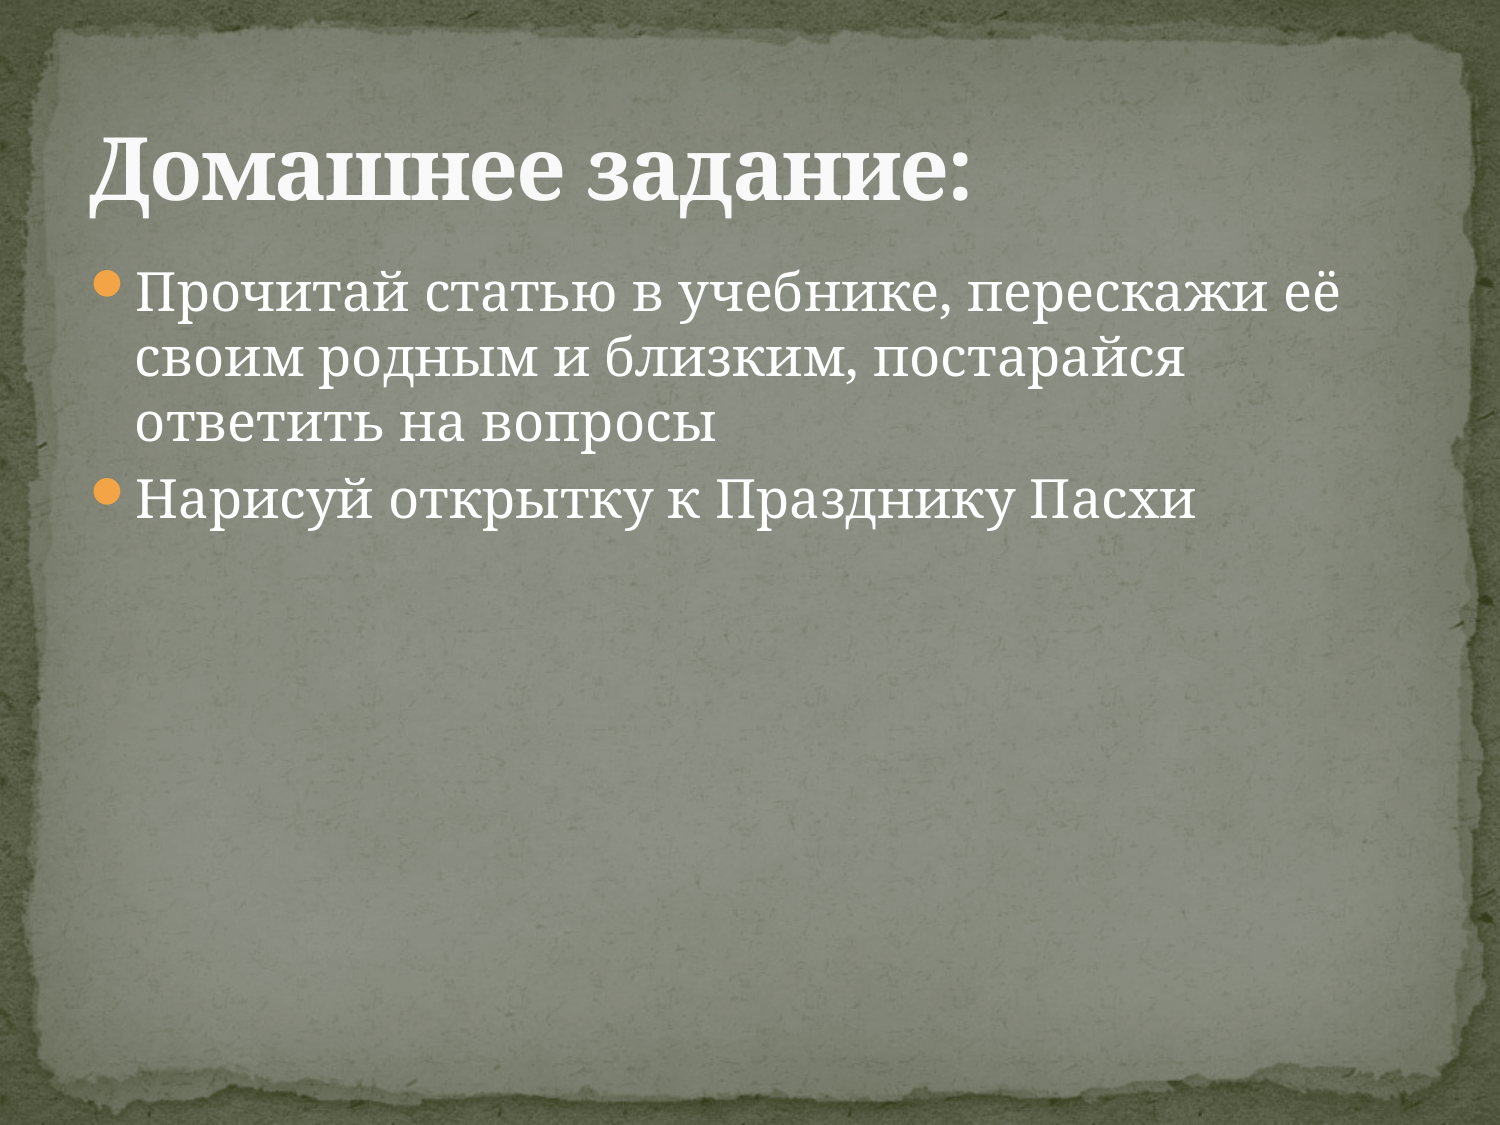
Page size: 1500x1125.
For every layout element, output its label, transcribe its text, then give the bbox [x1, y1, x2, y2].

title Домашнее задание: [74, 24, 1425, 225]
list Прочитай статью в учебнике, перескажи её своим родным и близким, постарайся ответить на вопросы Нарисуй открытку к Празднику Пасхи [75, 249, 1425, 1000]
